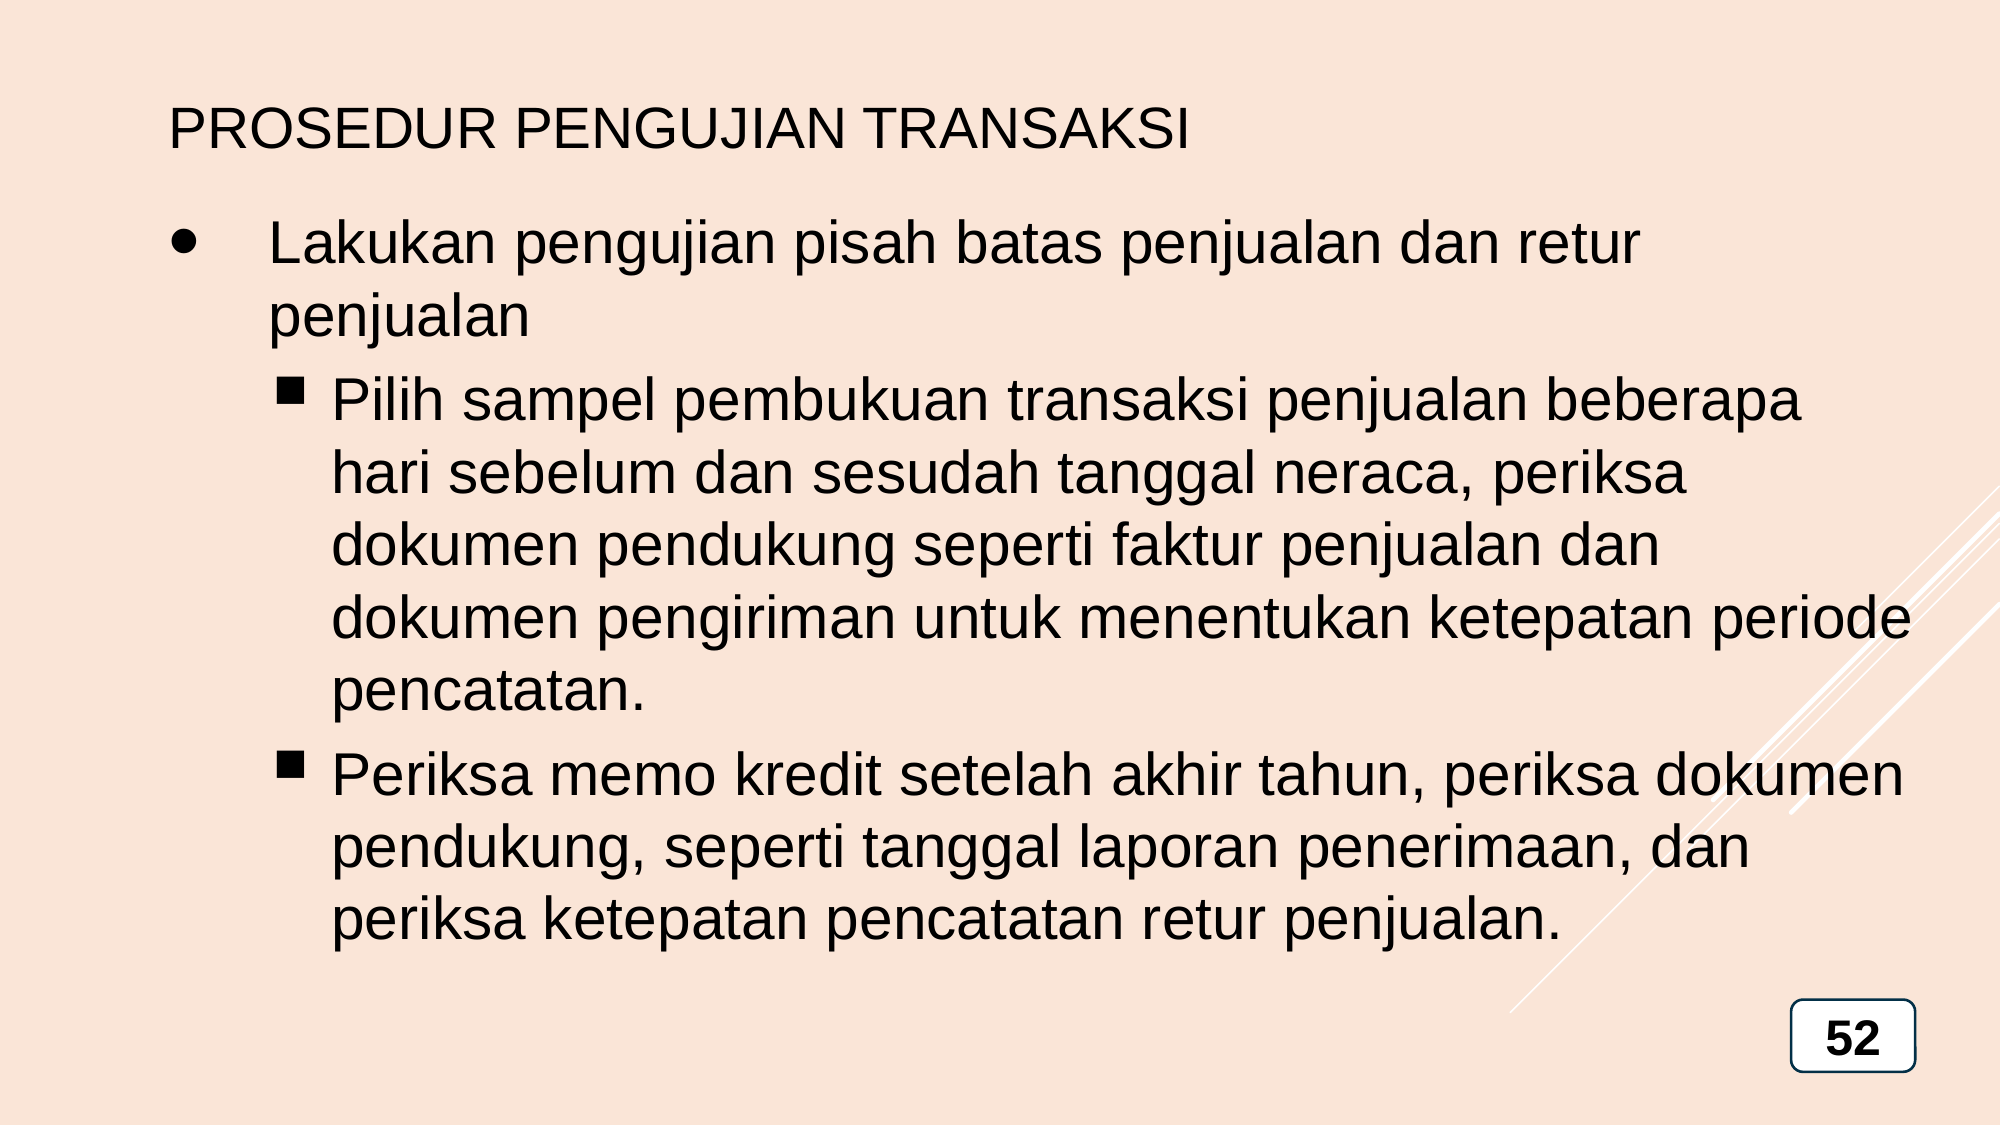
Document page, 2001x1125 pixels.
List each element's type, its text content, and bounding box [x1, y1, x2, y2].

text_box Lakukan pengujian pisah batas penjualan dan retur penjualan Pilih sampel pembukuan transaksi penjualan beberapa hari sebelum dan sesudah tanggal neraca, periksa dokumen pendukung seperti faktur penjualan dan dokumen pengiriman untuk menentukan ketepatan periode pencatatan. Periksa memo kredit setelah akhir tahun, periksa dokumen pendukung, seperti tanggal laporan penerimaan, dan periksa ketepatan pencatatan retur penjualan. [153, 195, 1931, 960]
text_box PROSEDUR PENGUJIAN TRANSAKSI [153, 82, 1978, 168]
